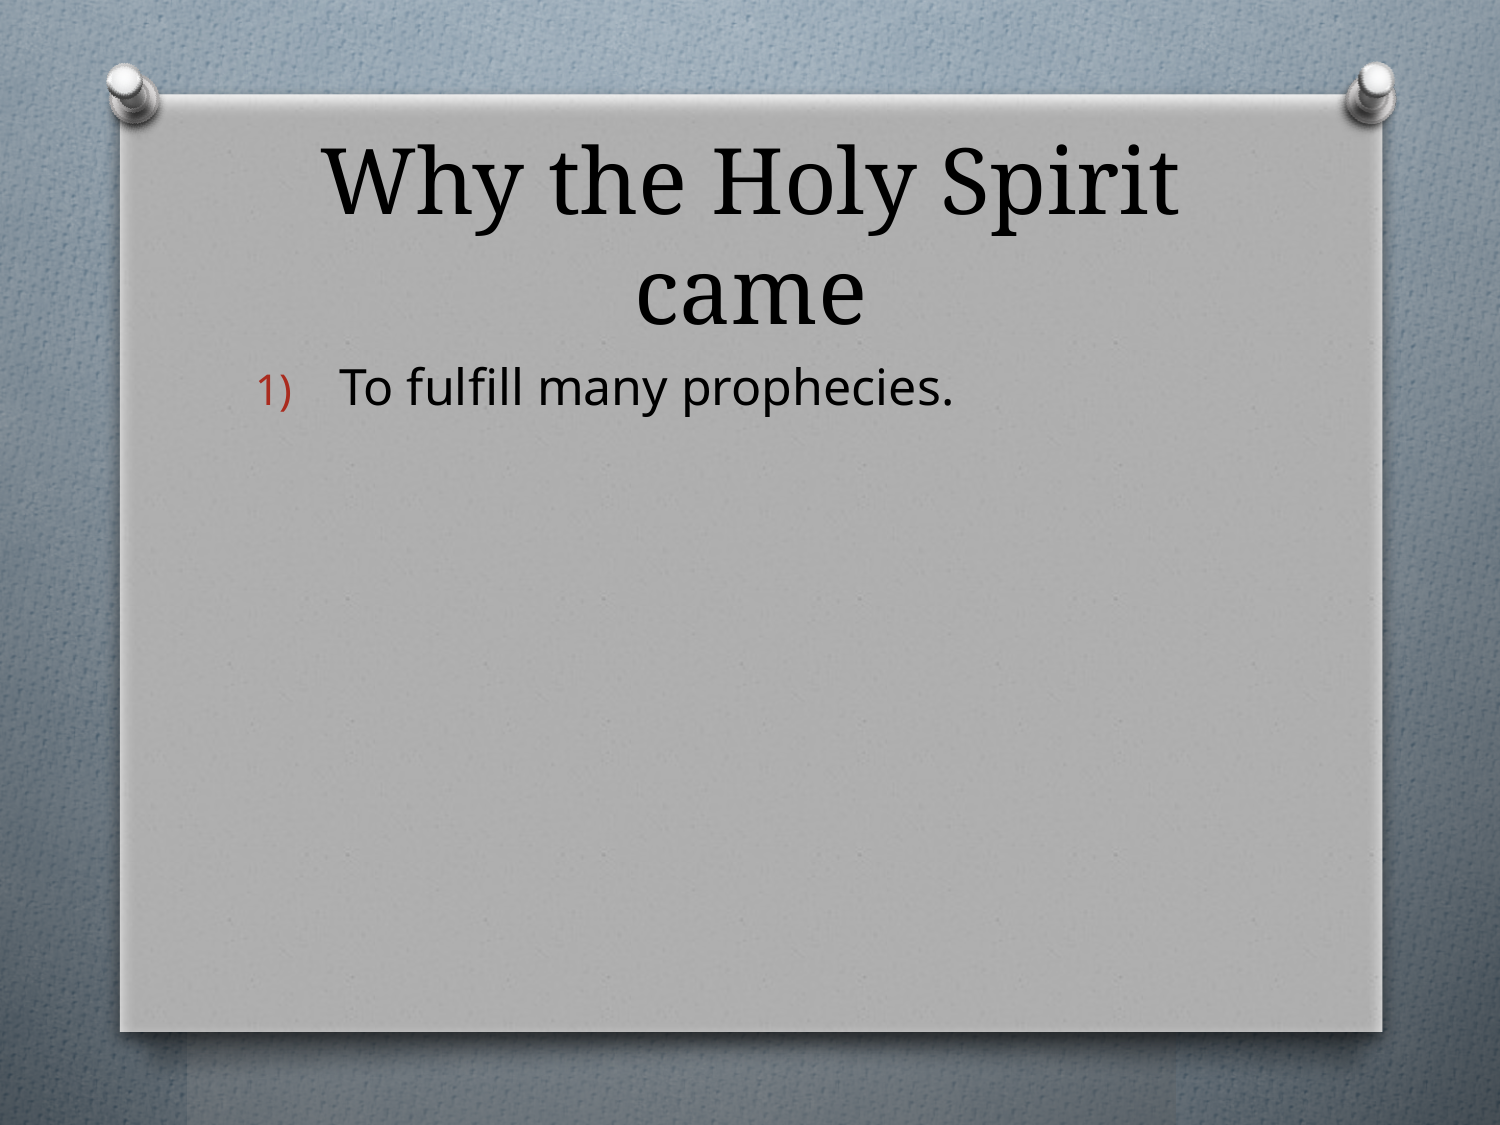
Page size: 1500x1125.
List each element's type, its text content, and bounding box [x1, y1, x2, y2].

list To fulfill many prophecies. [240, 347, 1257, 939]
title Why the Holy Spirit came [179, 134, 1323, 332]
picture [75, 29, 198, 153]
picture [1317, 35, 1439, 156]
